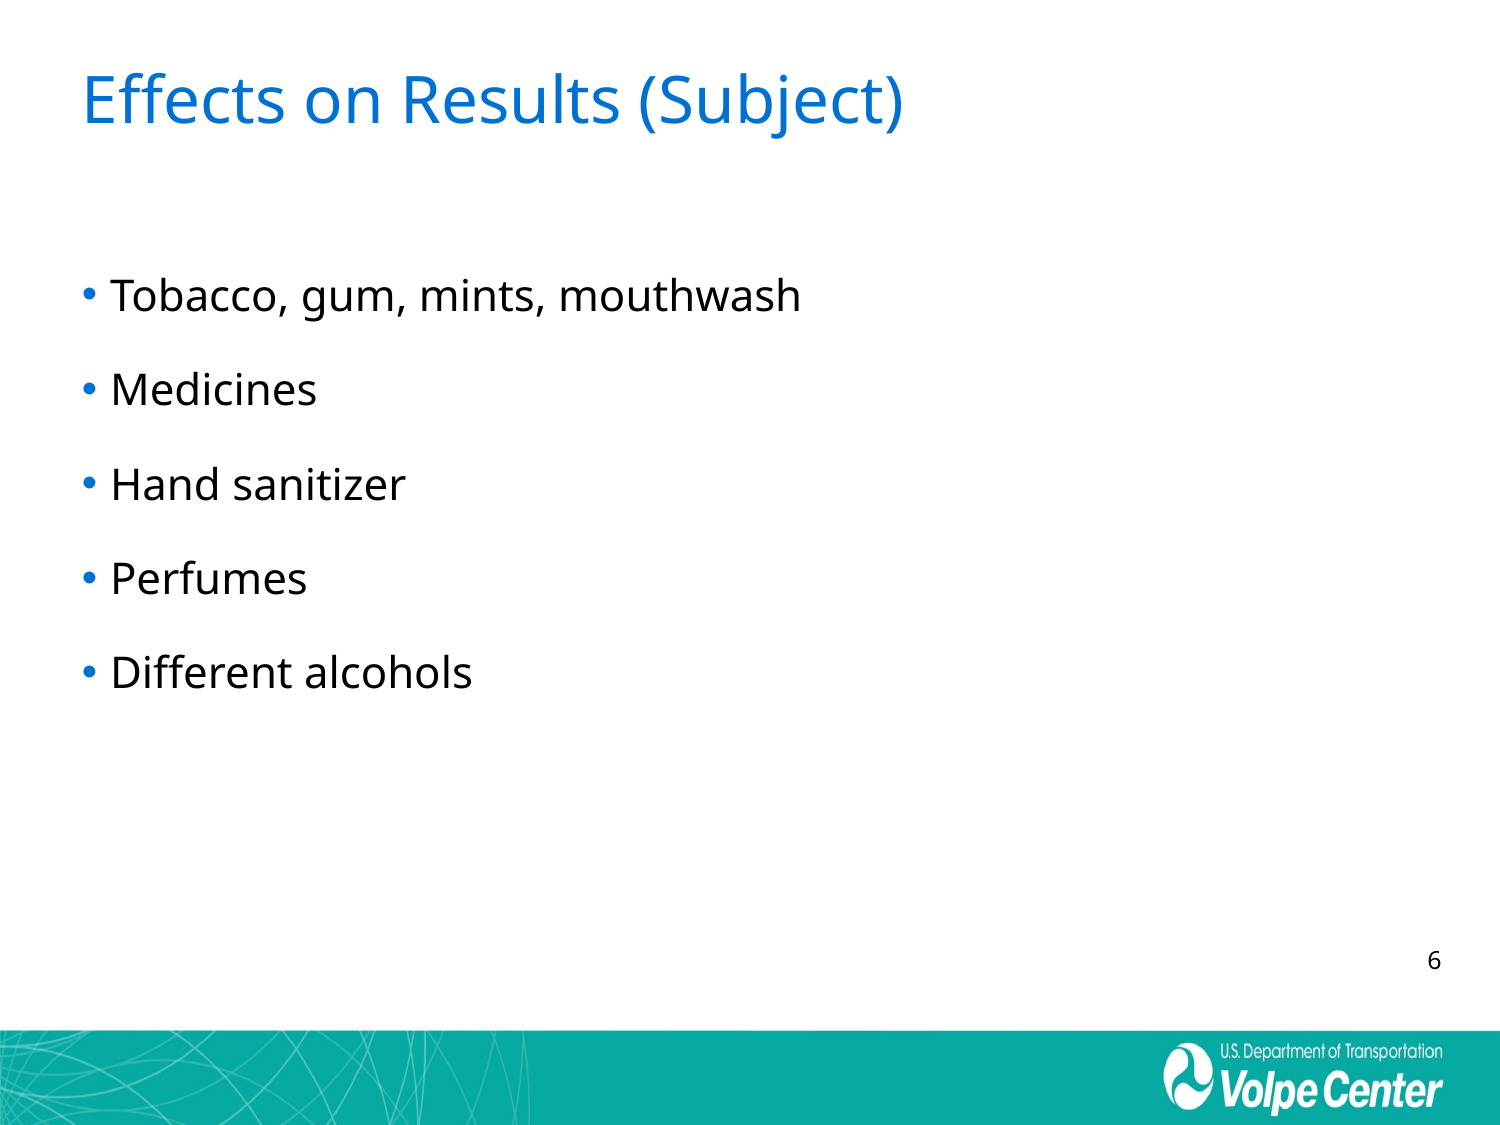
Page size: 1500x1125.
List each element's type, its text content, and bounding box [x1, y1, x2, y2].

list Tobacco, gum, mints, mouthwash Medicines Hand sanitizer Perfumes Different alcohols [66, 234, 1433, 1014]
picture [0, 1026, 1500, 1125]
title Effects on Results (Subject) [66, 59, 1433, 217]
text_box 6 [1412, 937, 1496, 987]
